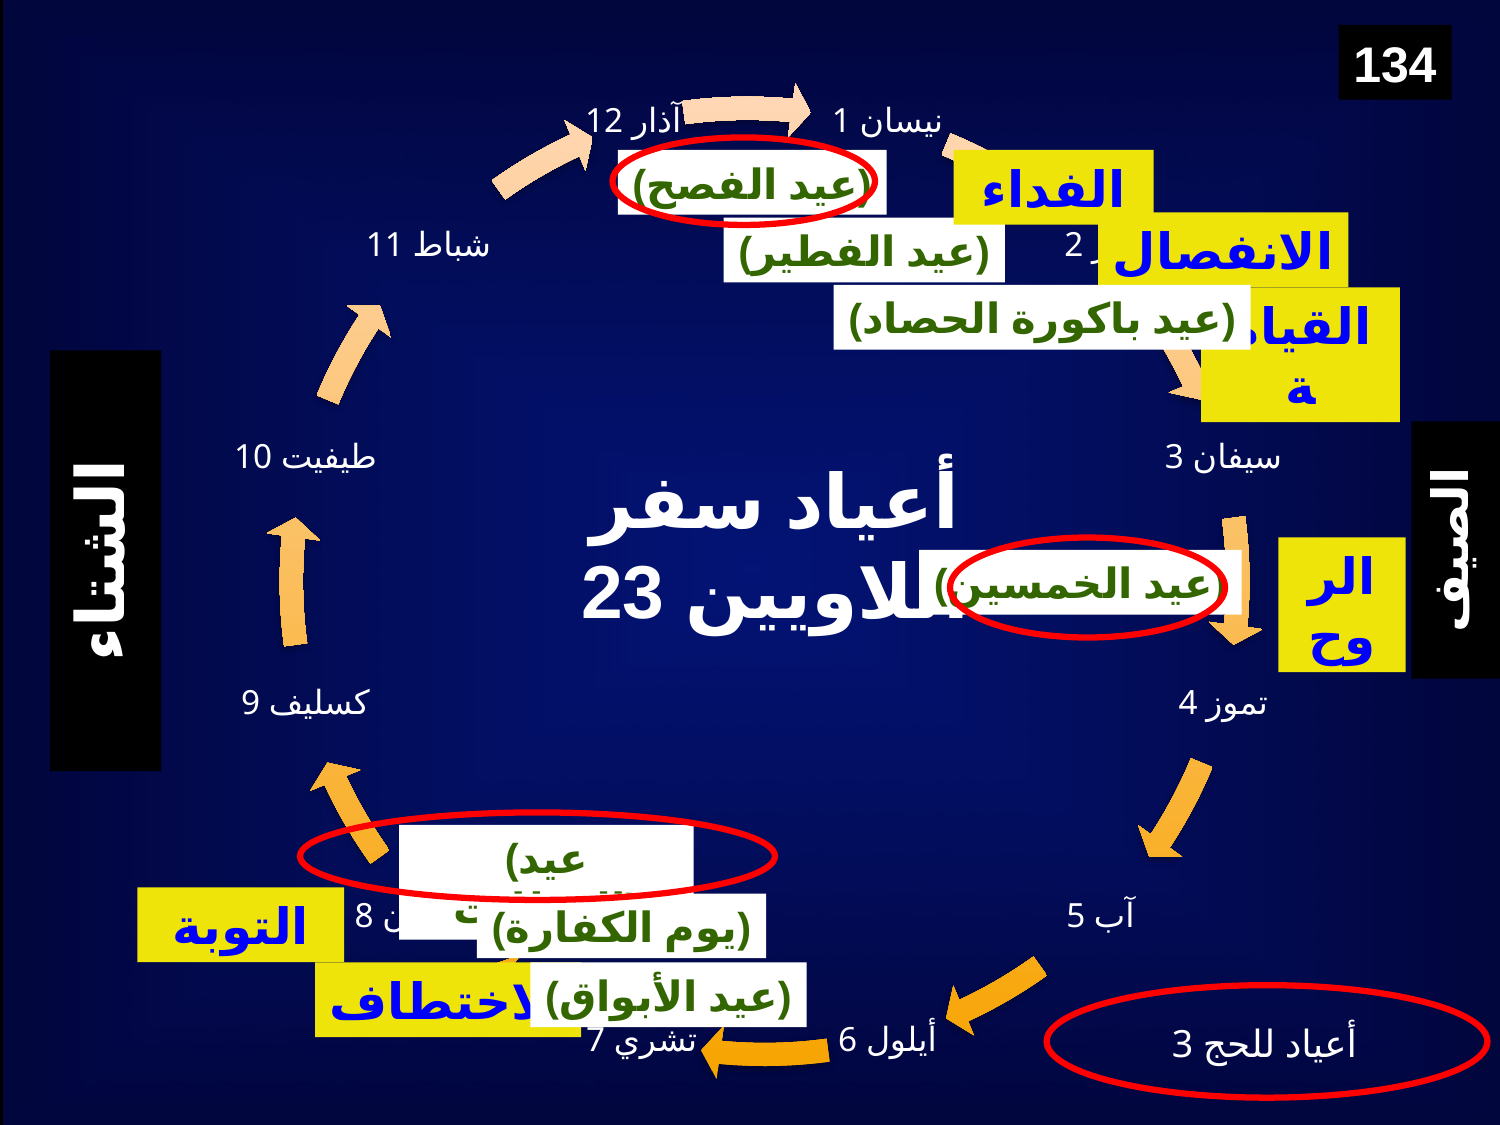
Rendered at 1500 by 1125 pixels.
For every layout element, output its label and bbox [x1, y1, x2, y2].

text_box [137, 62, 1388, 1101]
picture [3, 0, 1500, 1125]
